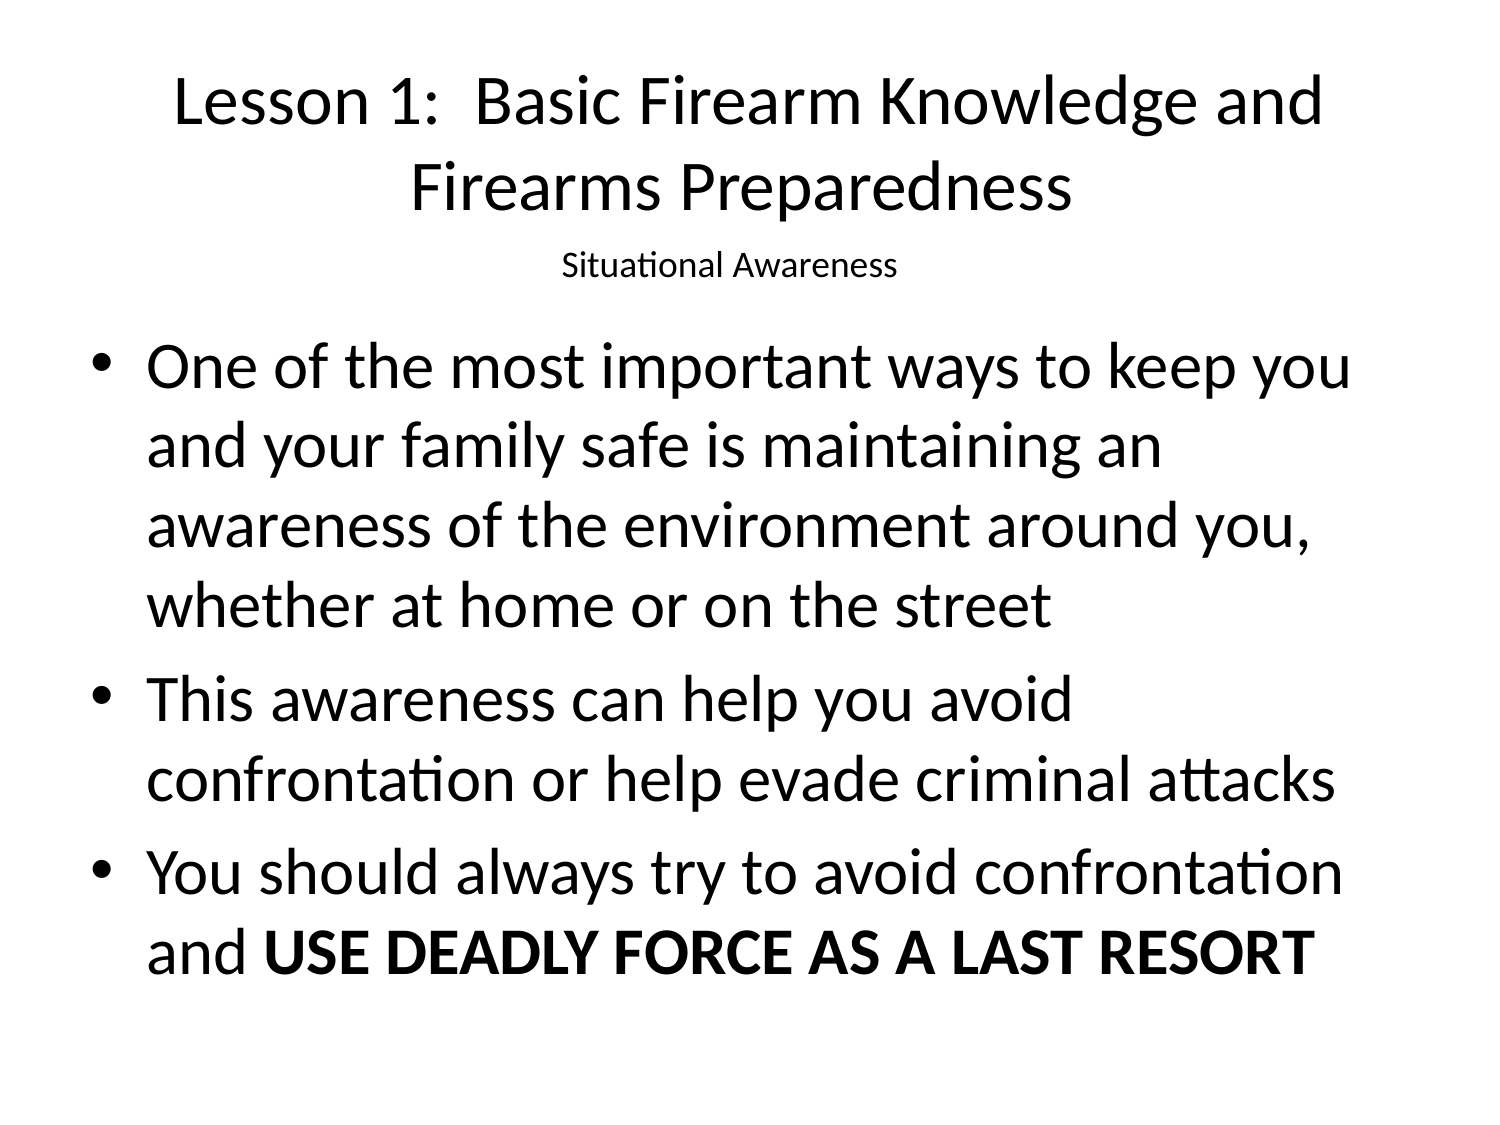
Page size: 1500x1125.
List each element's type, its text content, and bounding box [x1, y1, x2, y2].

list One of the most important ways to keep you and your family safe is maintaining an awareness of the environment around you, whether at home or on the street This awareness can help you avoid confrontation or help evade criminal attacks You should always try to avoid confrontation and USE DEADLY FORCE AS A LAST RESORT [75, 313, 1425, 1005]
text_box Situational Awareness [420, 232, 1040, 293]
title Lesson 1: Basic Firearm Knowledge and Firearms Preparedness [75, 45, 1425, 233]
